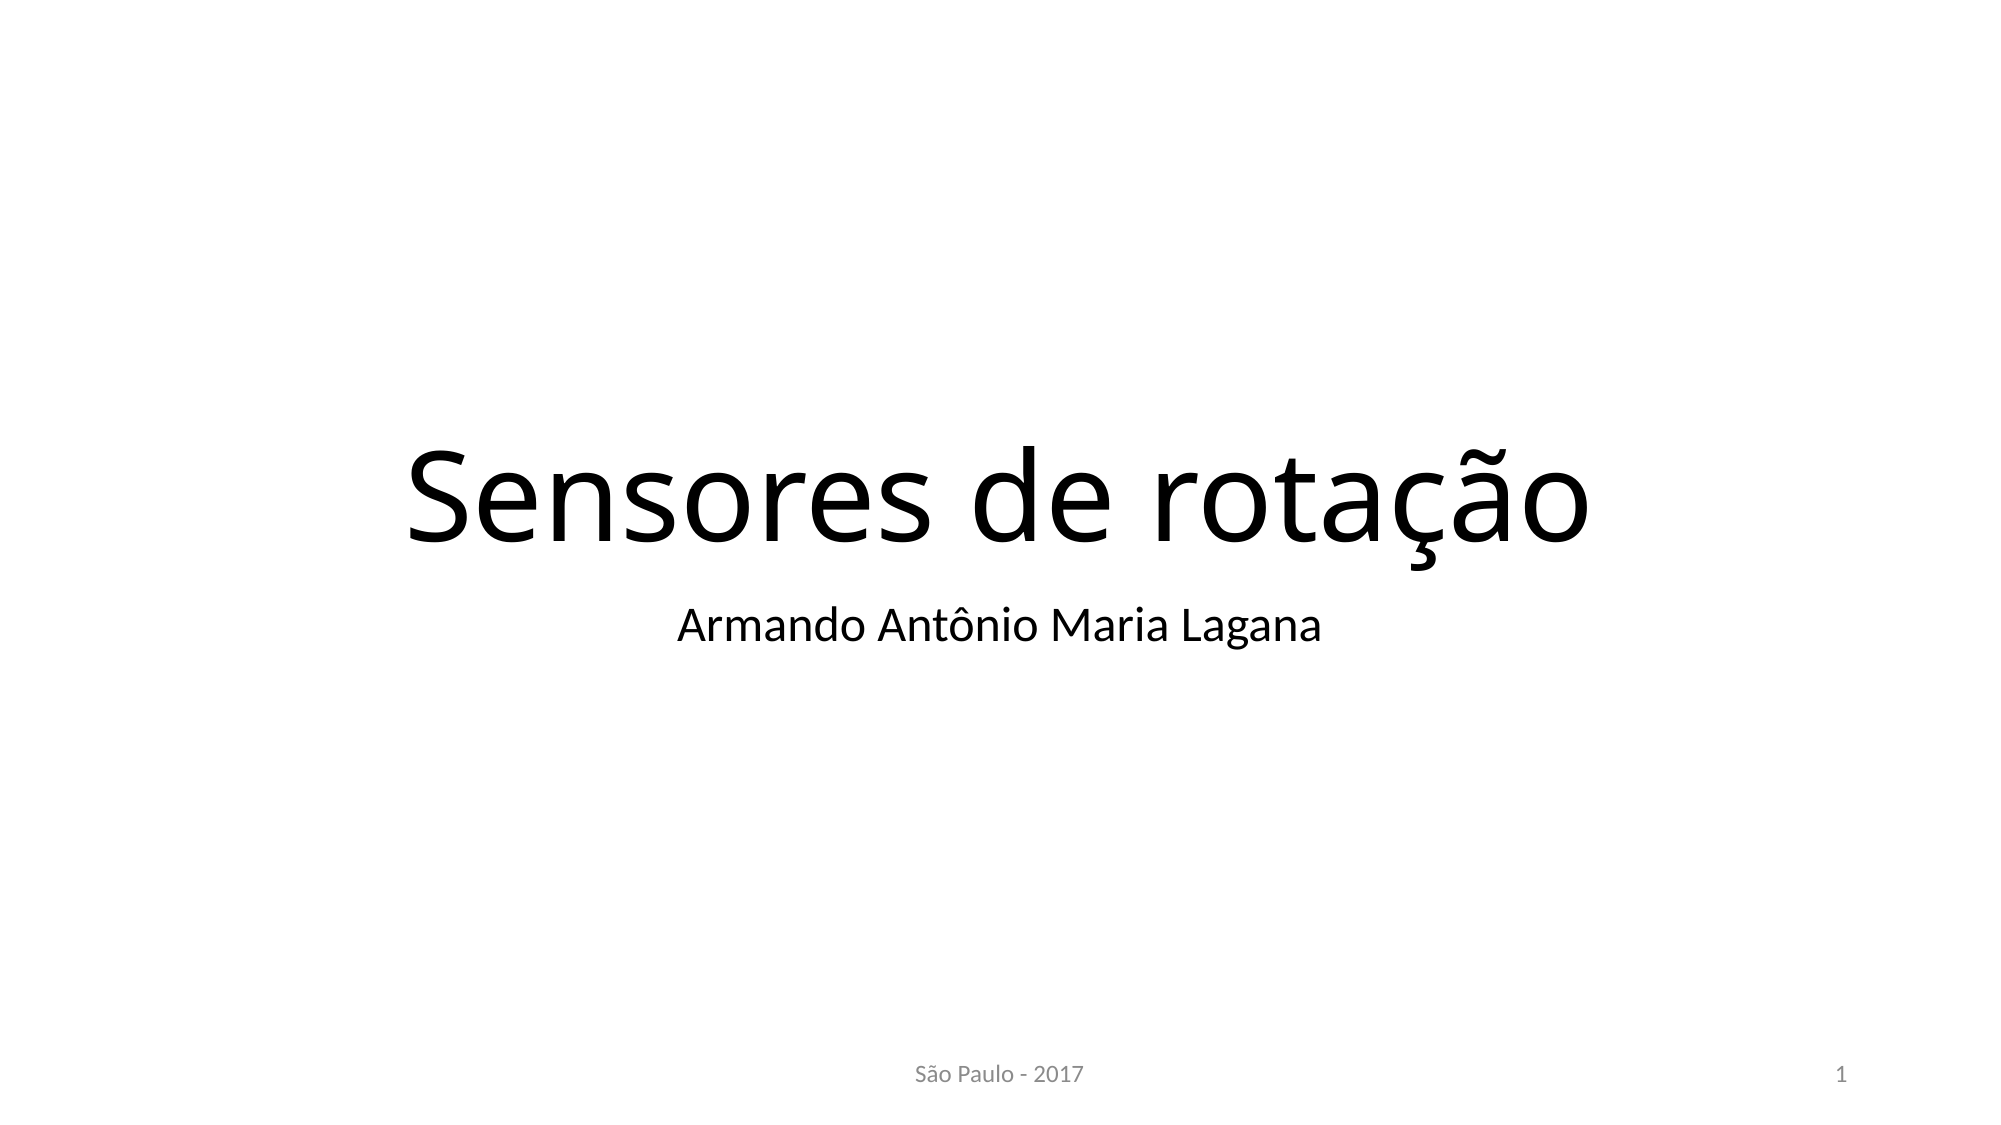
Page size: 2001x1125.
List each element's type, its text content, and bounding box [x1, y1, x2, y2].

footer São Paulo - 2017 [662, 1042, 1338, 1103]
title Sensores de rotação [249, 184, 1750, 576]
slide_number 1 [1412, 1042, 1863, 1103]
subtitle Armando Antônio Maria Lagana [249, 590, 1750, 863]
